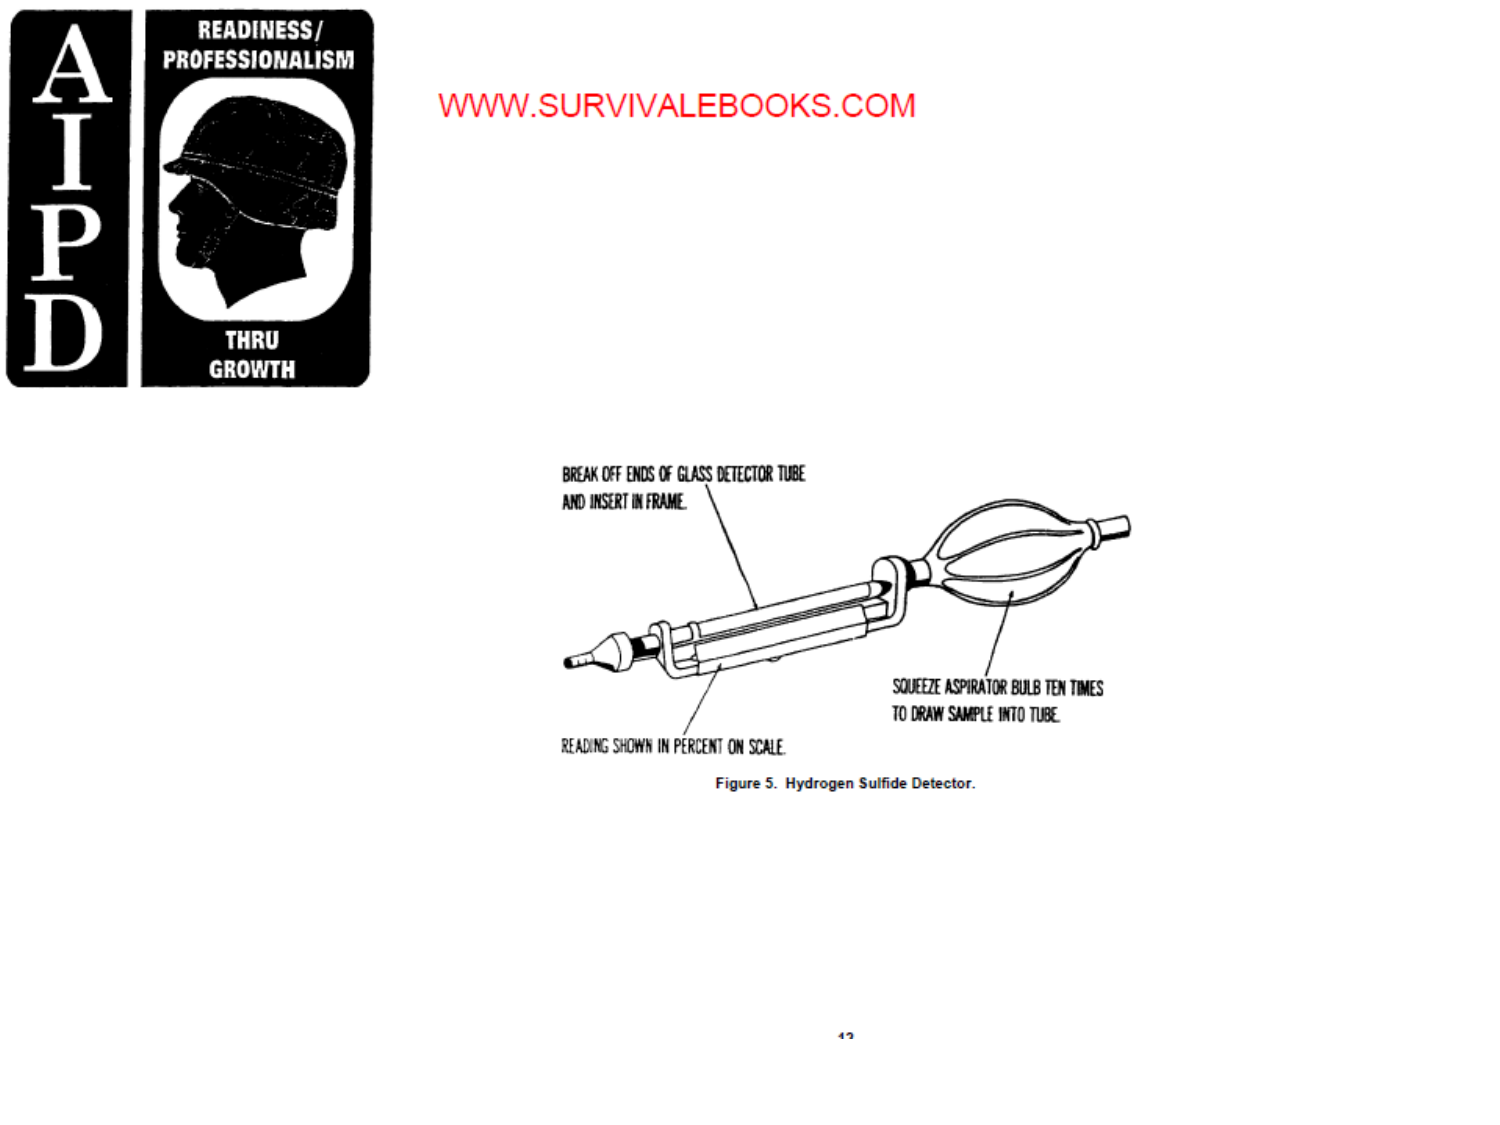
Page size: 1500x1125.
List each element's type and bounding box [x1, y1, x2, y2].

picture [437, 86, 1255, 1039]
picture [0, 0, 379, 401]
